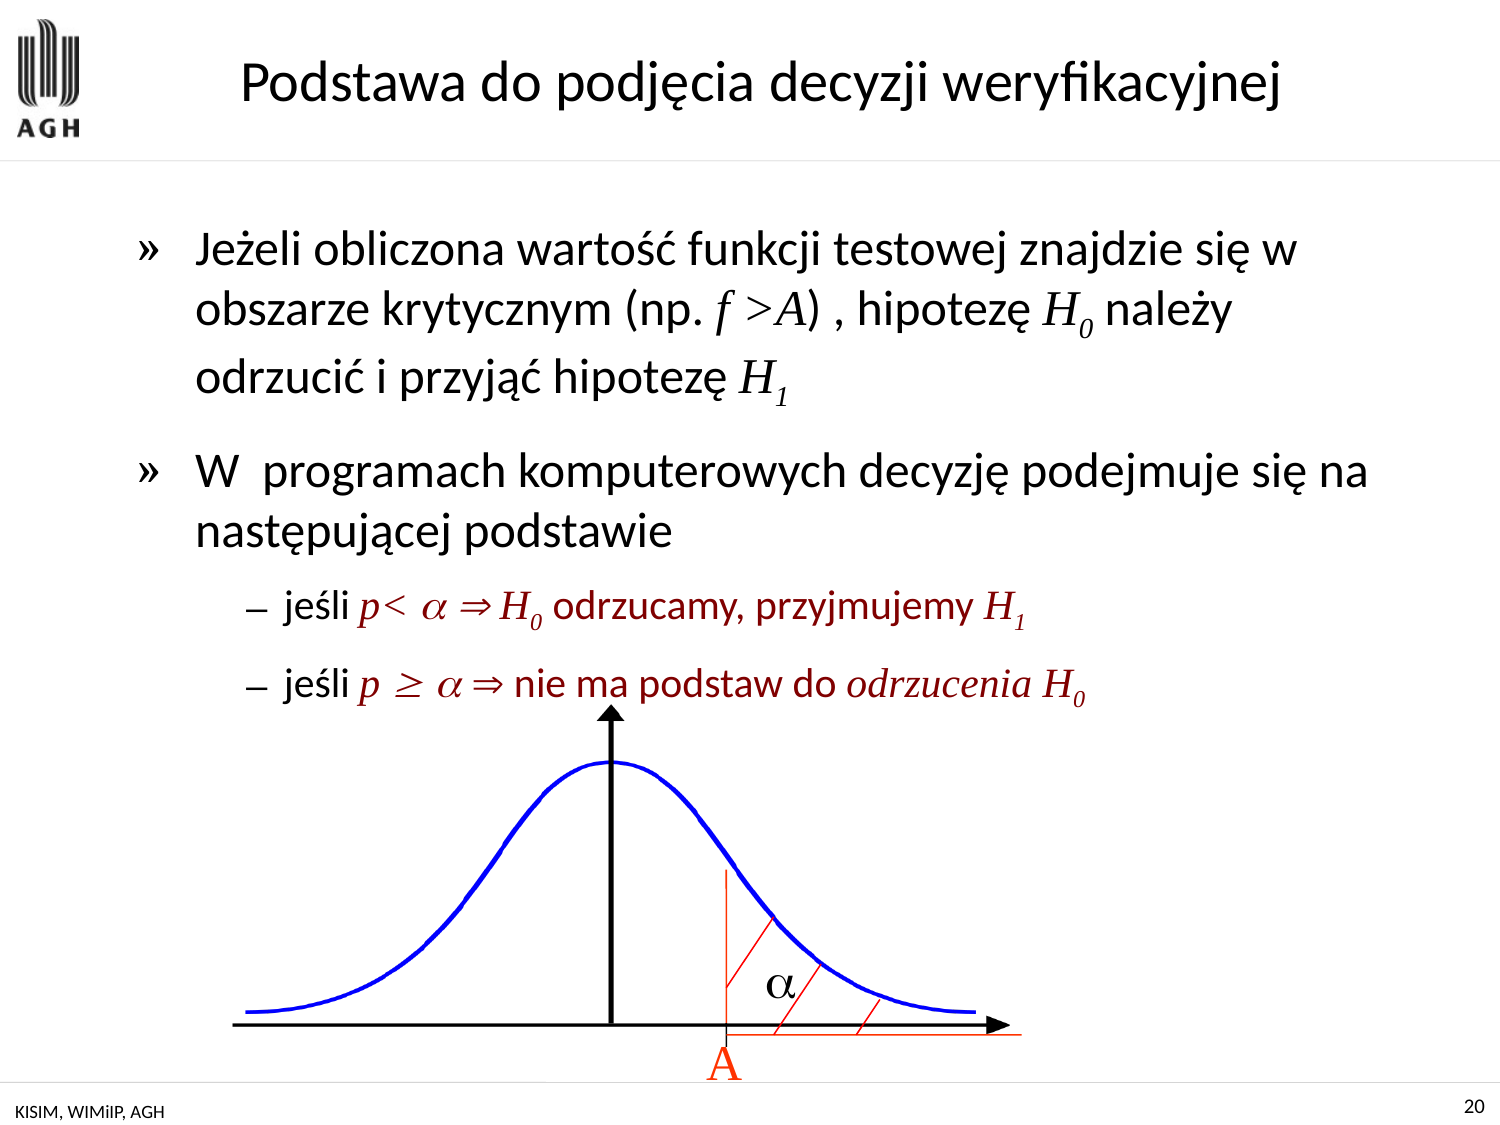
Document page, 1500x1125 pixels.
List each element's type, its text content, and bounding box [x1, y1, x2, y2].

list Jeżeli obliczona wartość funkcji testowej znajdzie się w obszarze krytycznym (np. f >A) , hipotezę H0 należy odrzucić i przyjąć hipotezę H1 W programach komputerowych decyzję podejmuje się na następującej podstawie jeśli p<   H0 odrzucamy, przyjmujemy H1 jeśli p    nie ma podstaw do odrzucenia H0 [76, 207, 1428, 1048]
footer KISIM, WIMiIP, AGH [0, 1092, 476, 1125]
picture [229, 703, 1011, 1035]
picture [17, 19, 79, 138]
title Podstawa do podjęcia decyzji weryfikacyjnej [147, 30, 1377, 126]
text_box A [691, 1042, 758, 1099]
